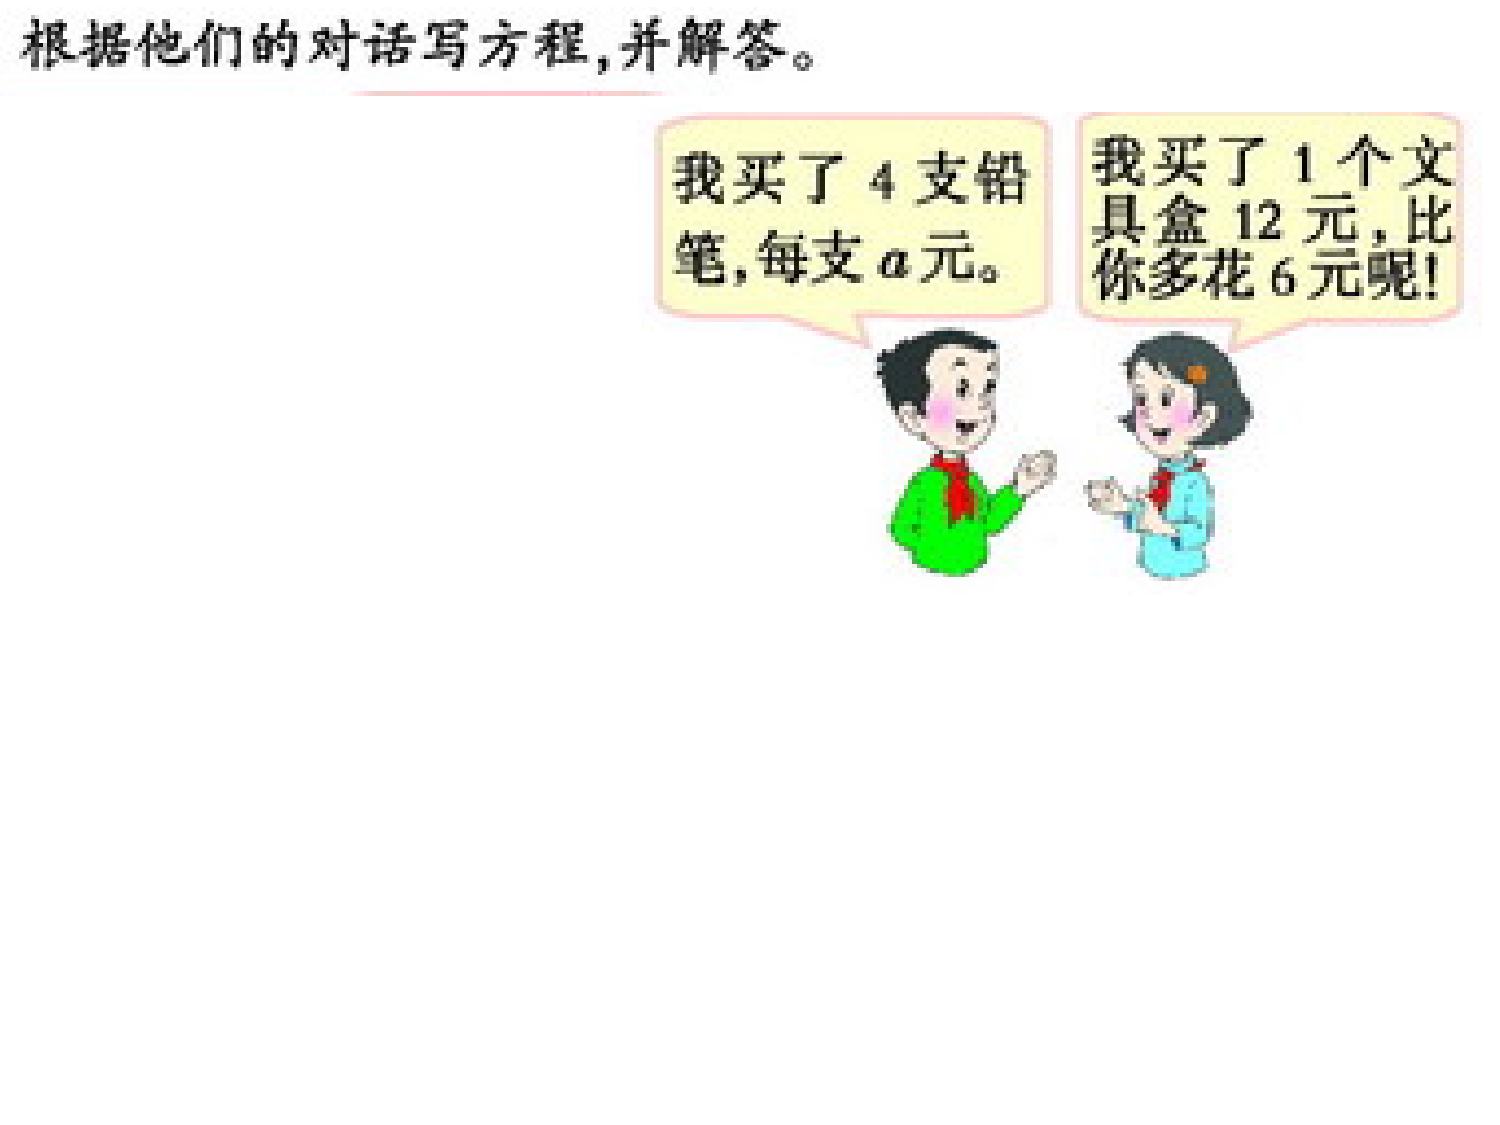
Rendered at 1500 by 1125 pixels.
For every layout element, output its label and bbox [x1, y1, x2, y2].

picture [637, 99, 1500, 595]
picture [0, 0, 826, 96]
